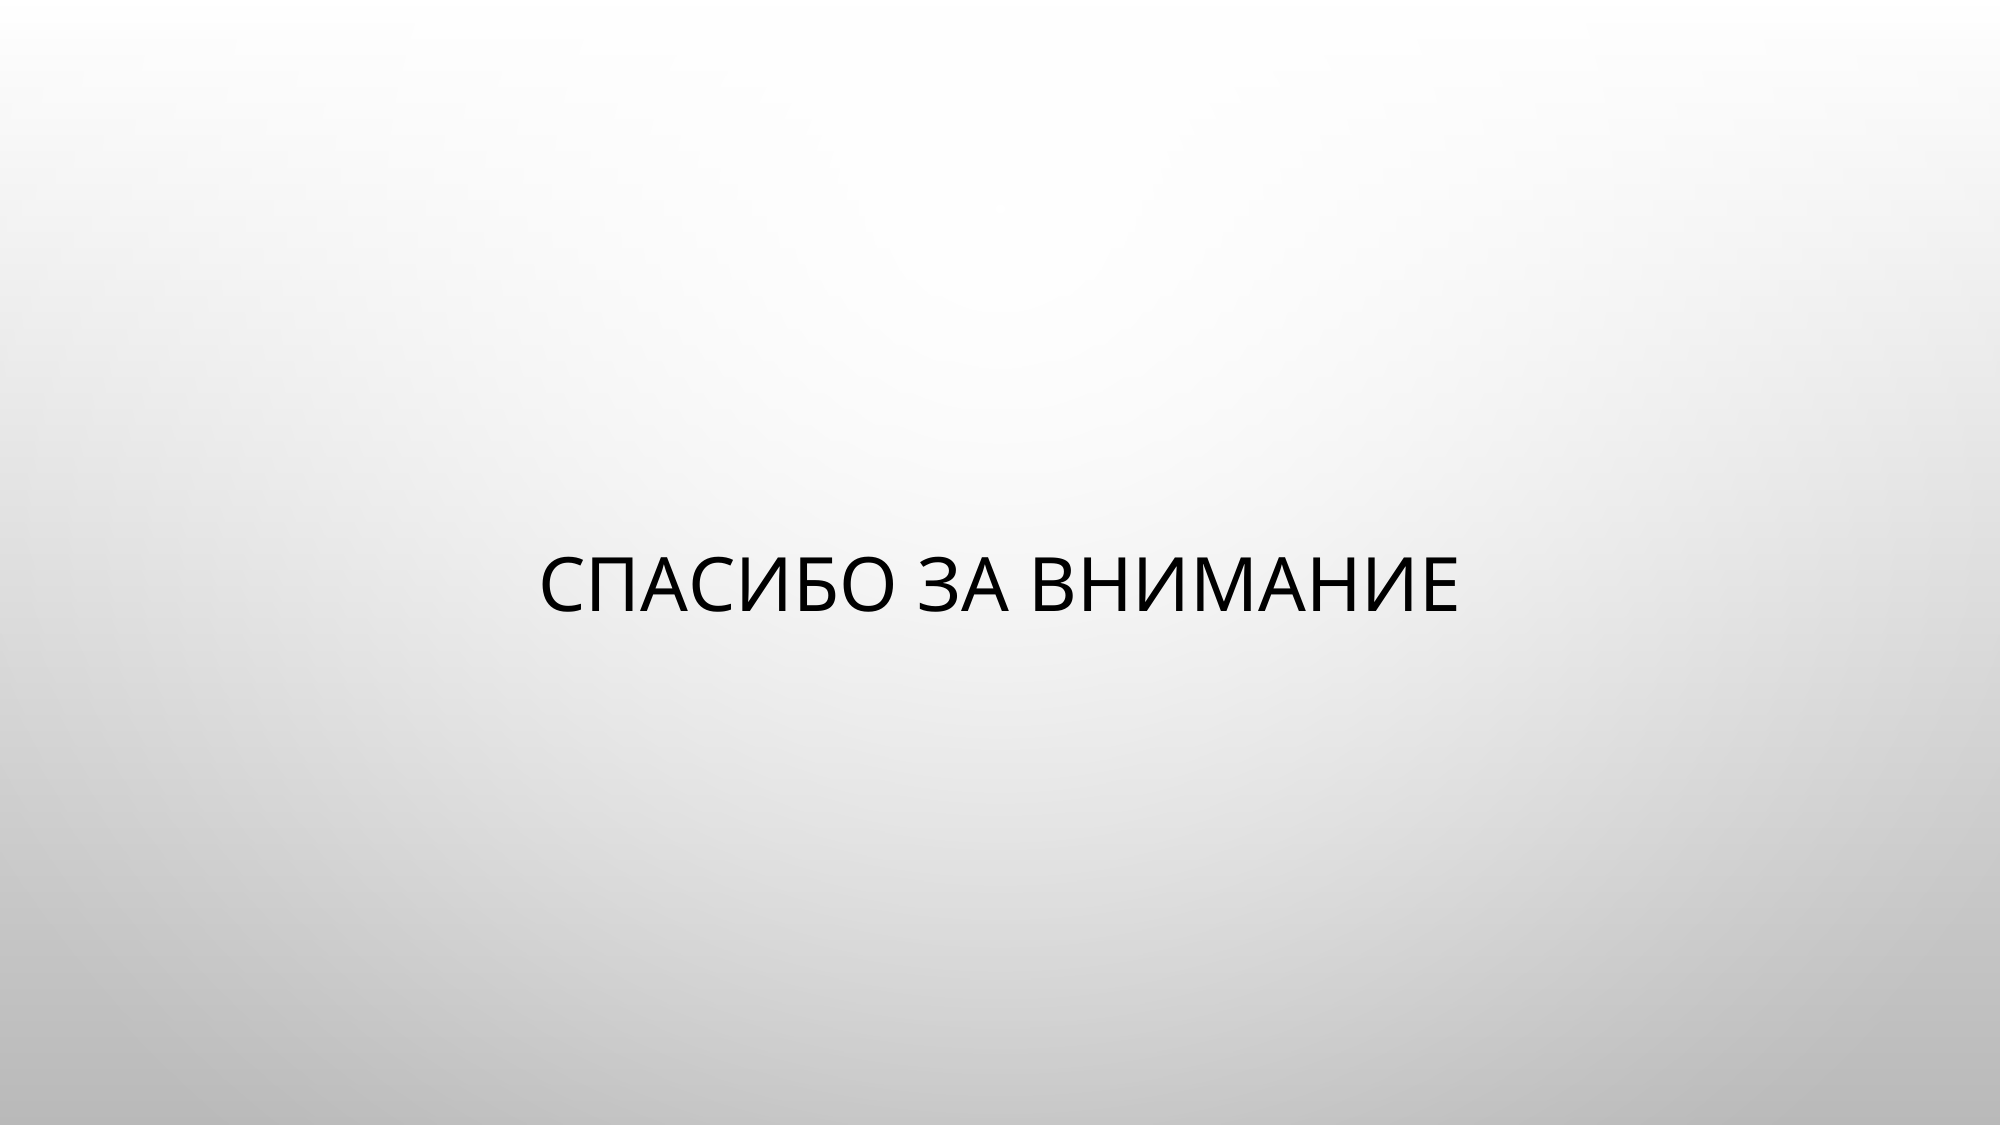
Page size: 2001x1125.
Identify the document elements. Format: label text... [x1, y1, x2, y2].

title Спасибо за внимание [149, 456, 1851, 719]
picture [0, 0, 2000, 1125]
